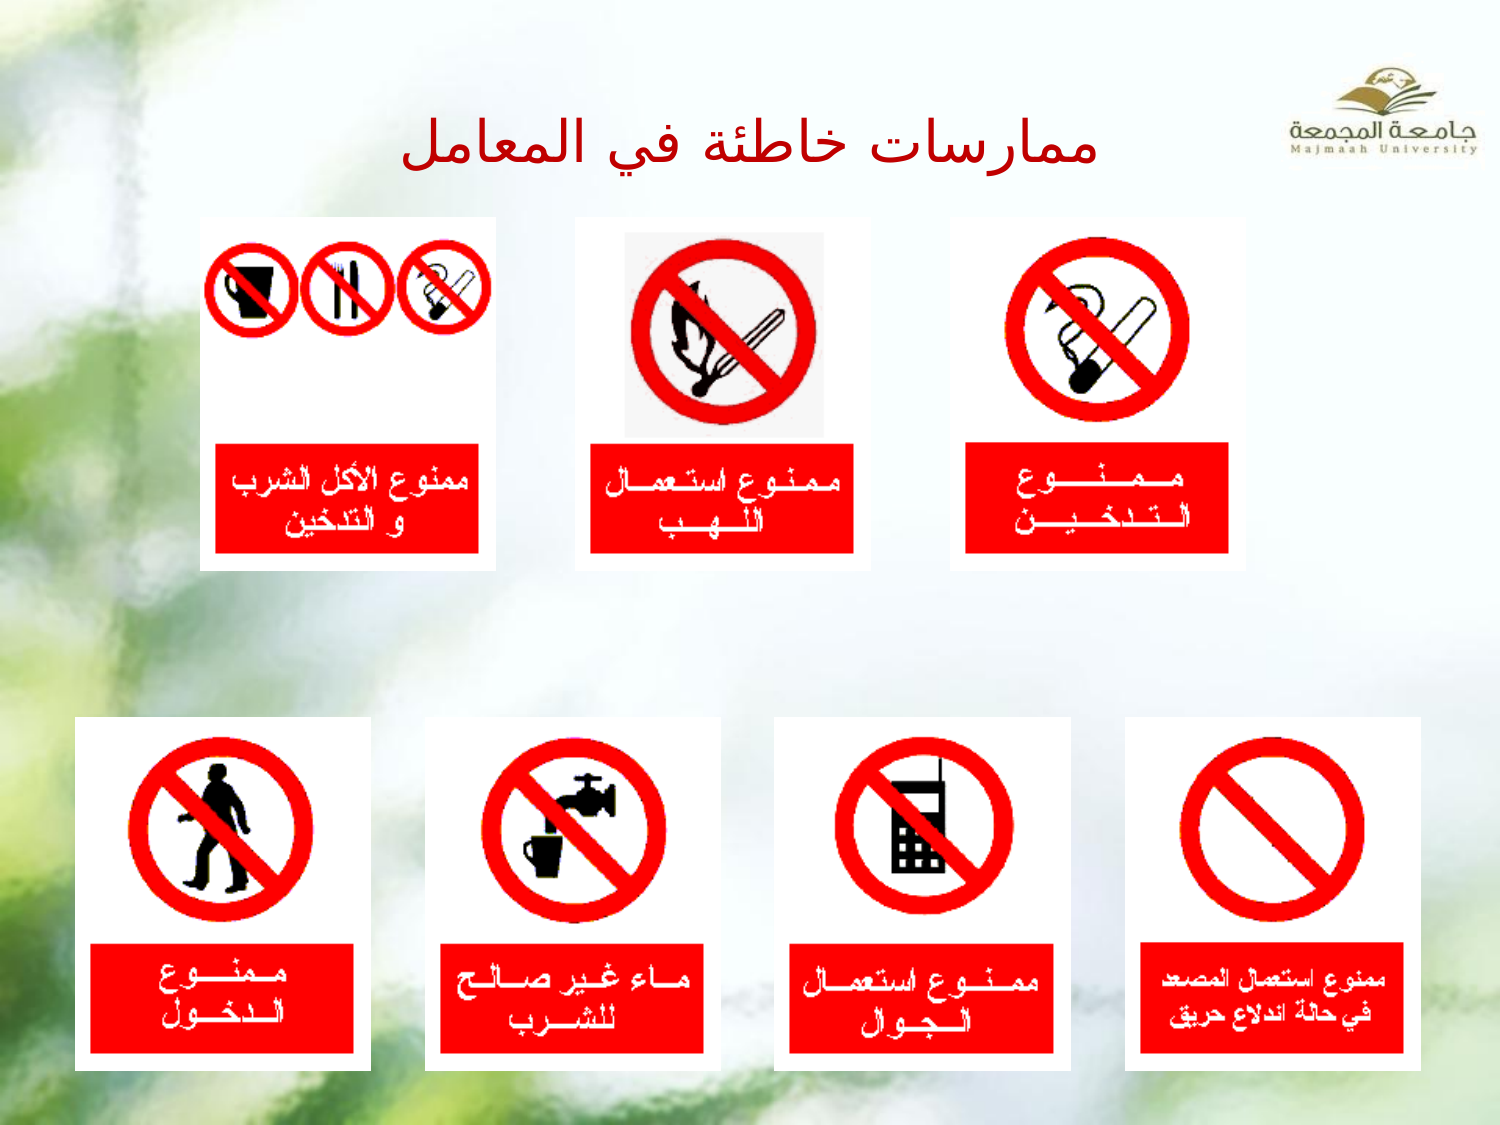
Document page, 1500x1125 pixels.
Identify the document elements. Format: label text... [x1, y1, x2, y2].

title ممارسات خاطئة في المعامل [75, 45, 1425, 233]
picture [0, 0, 1500, 1125]
